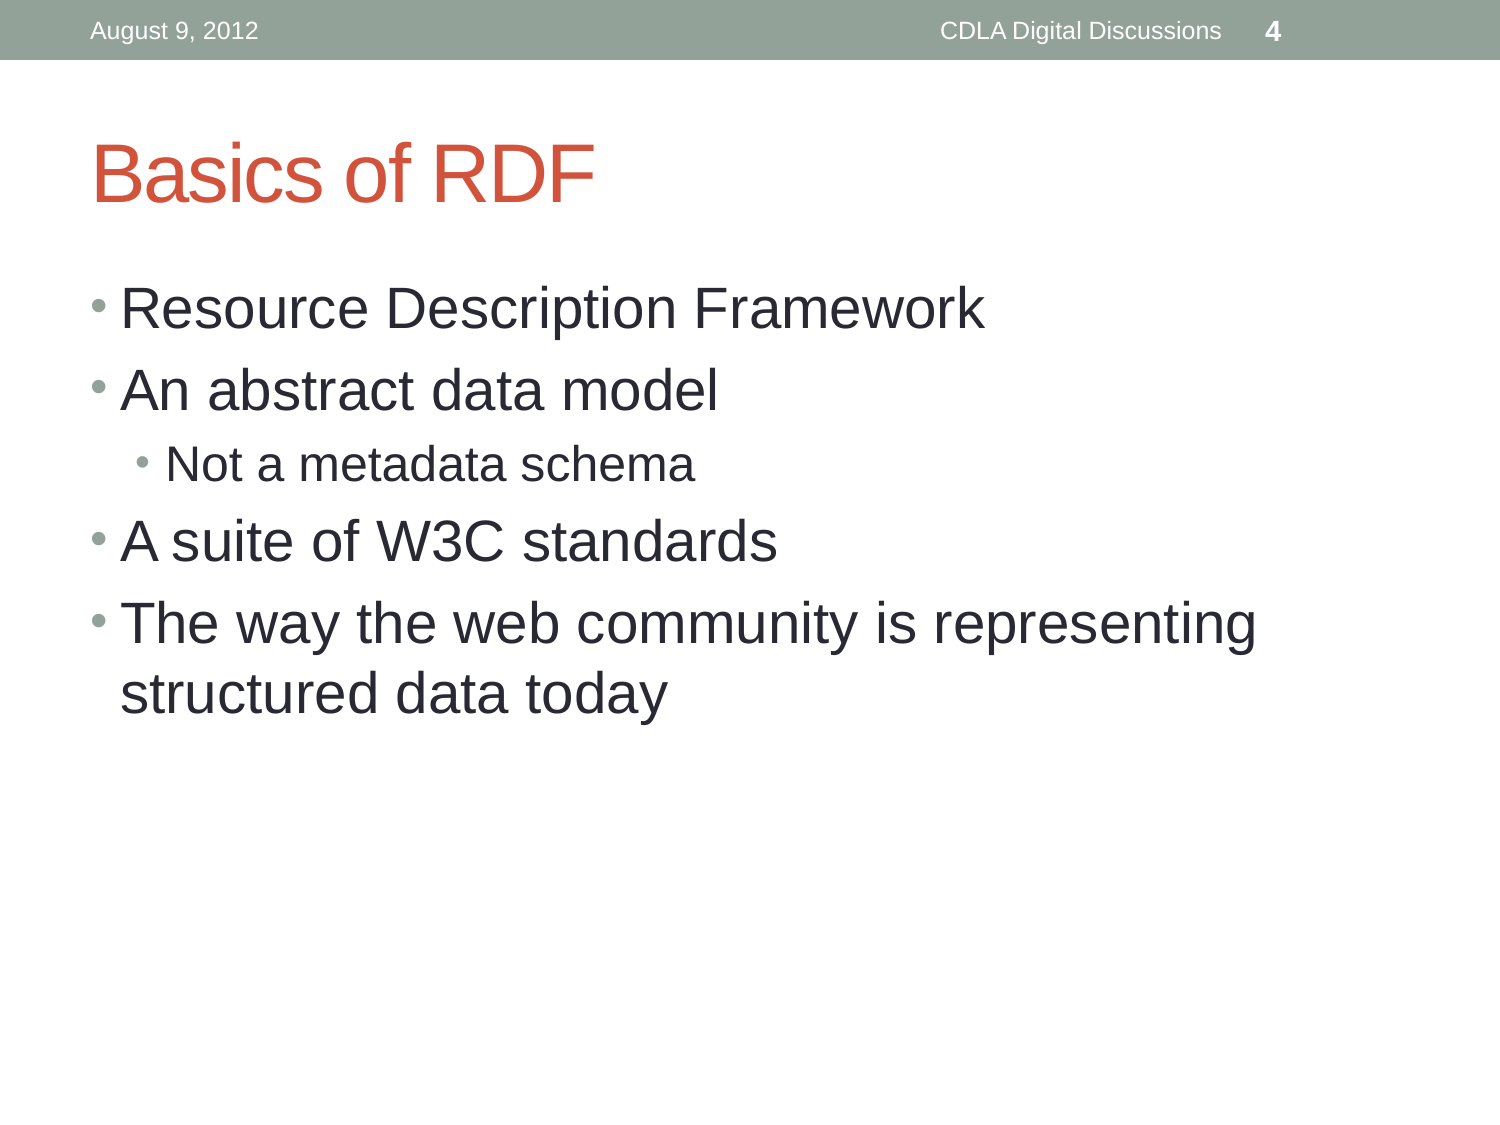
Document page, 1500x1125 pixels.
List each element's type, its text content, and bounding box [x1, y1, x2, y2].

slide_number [75, 3, 550, 57]
list Resource Description Framework An abstract data model Not a metadata schema A suite of W3C standards The way the web community is representing structured data today [75, 262, 1425, 1063]
slide_number 4 [1250, 3, 1425, 57]
title Basics of RDF [75, 87, 1425, 250]
footer CDLA Digital Discussions [562, 3, 1238, 57]
